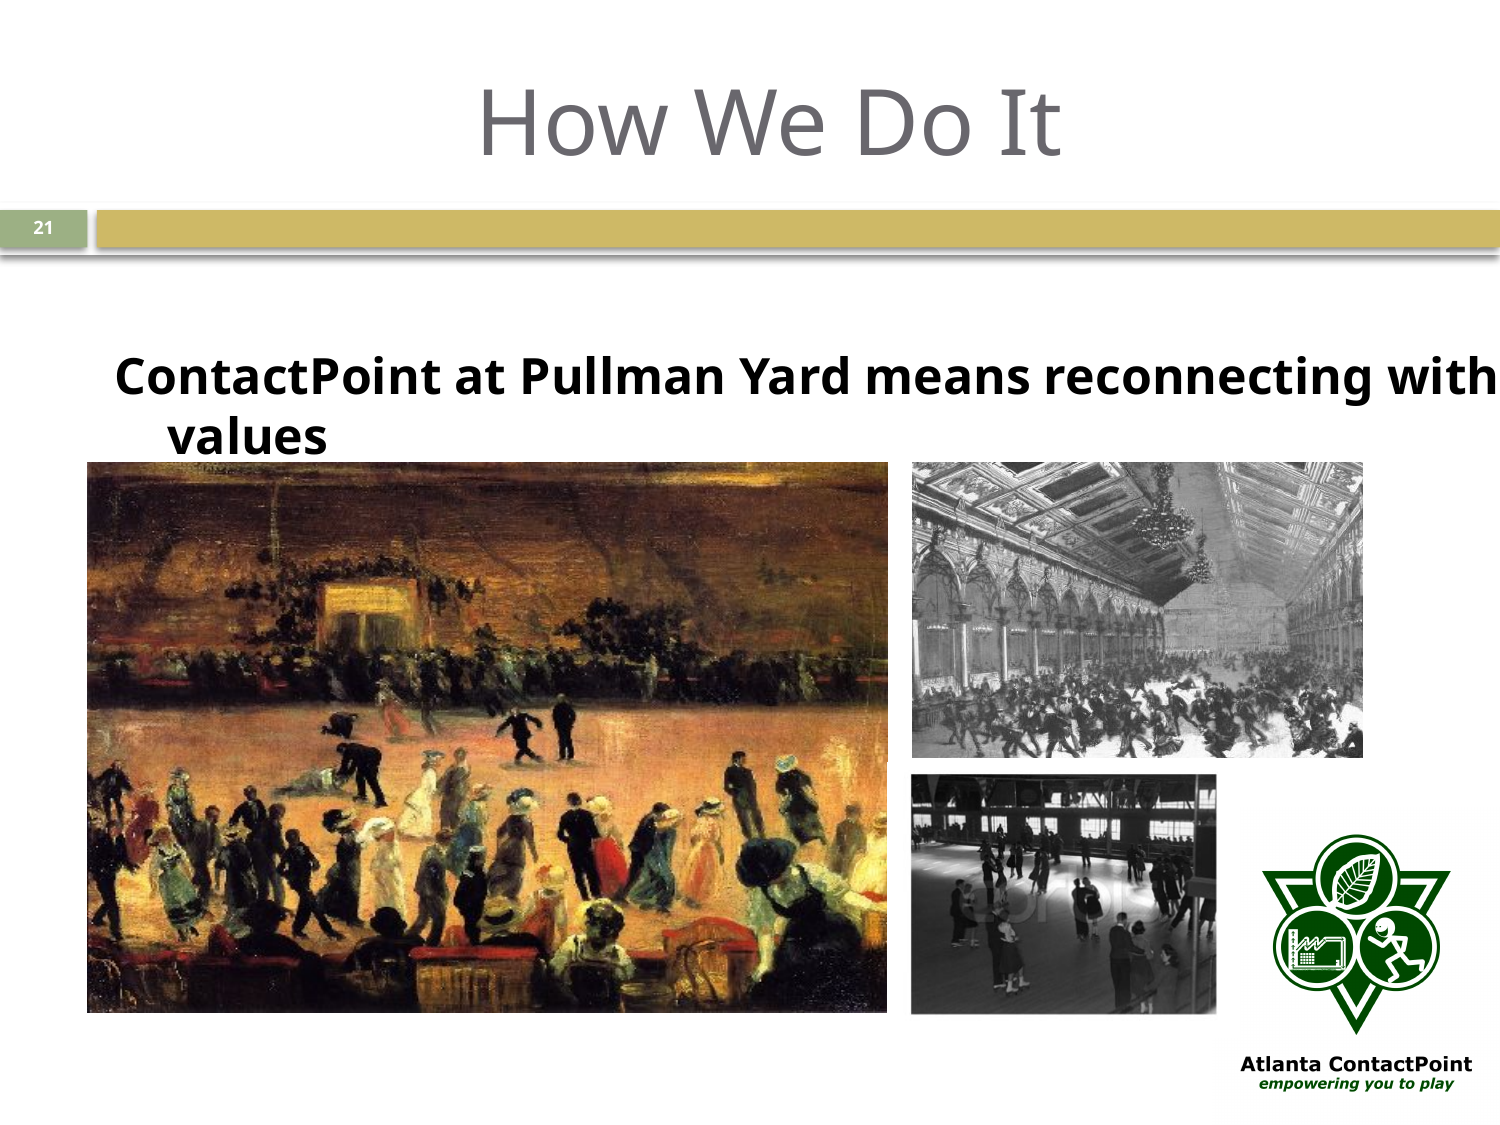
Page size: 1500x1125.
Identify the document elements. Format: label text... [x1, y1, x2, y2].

list ContactPoint at Pullman Yard means reconnecting with values [99, 262, 1500, 807]
title How We Do It [100, 37, 1438, 200]
picture [87, 462, 1500, 1125]
picture [912, 462, 1363, 759]
slide_number 21 [0, 208, 88, 249]
